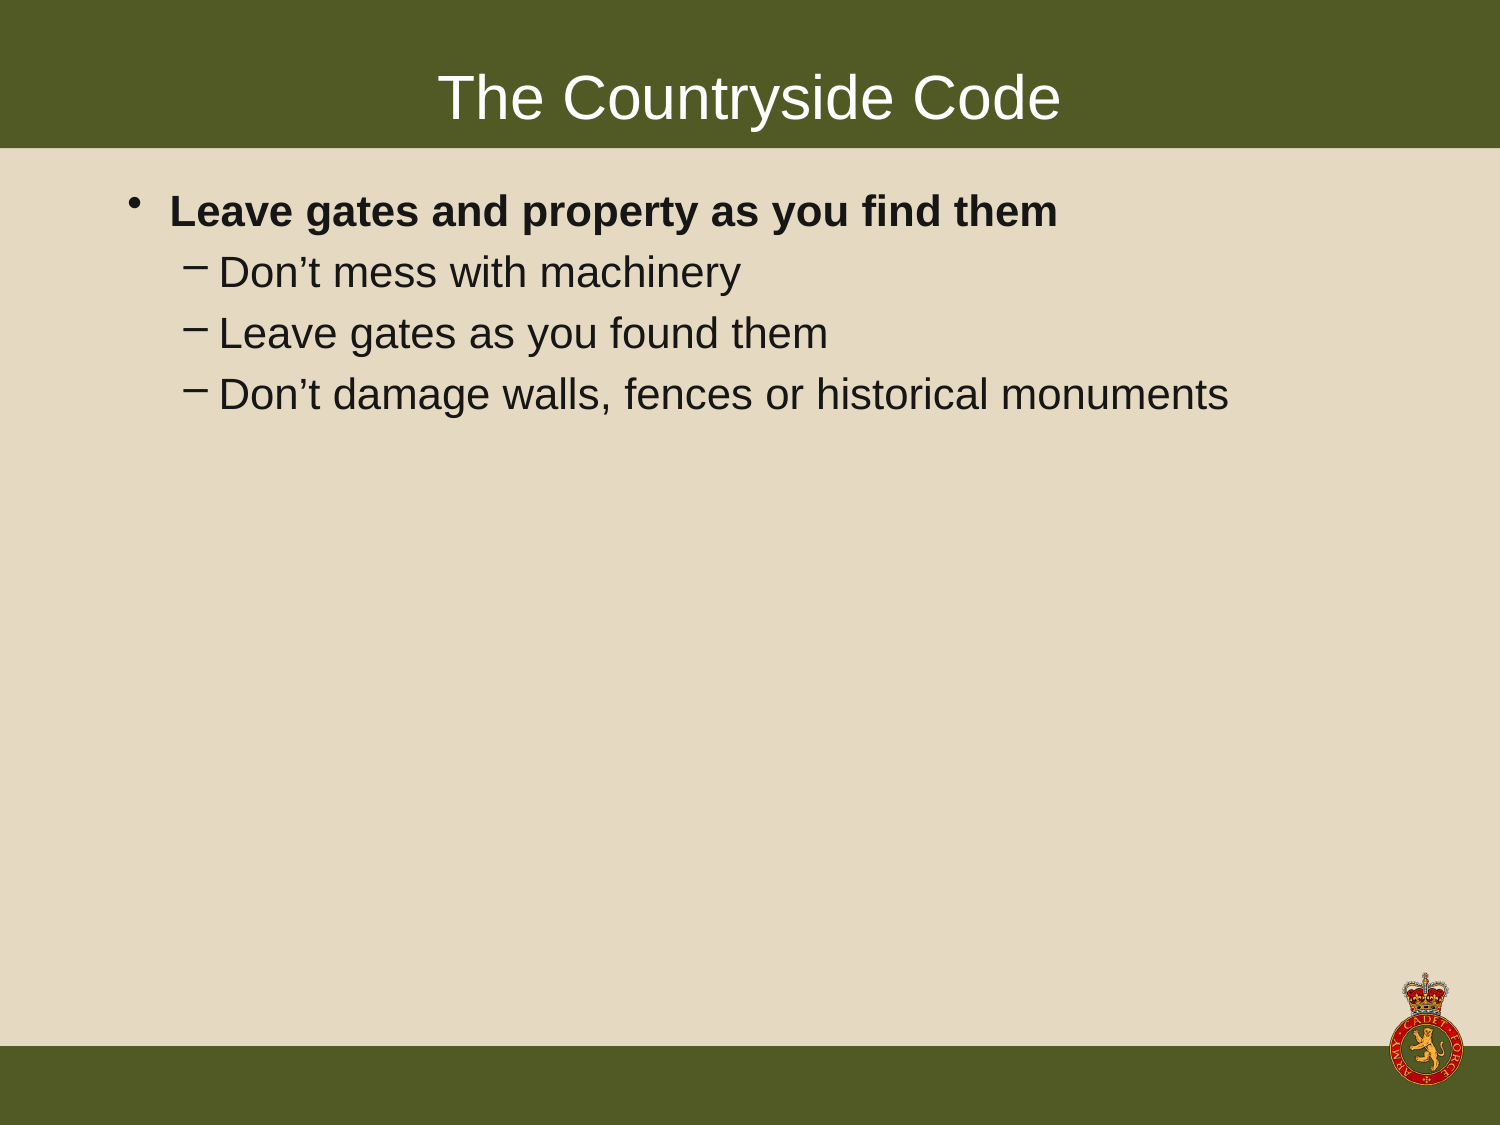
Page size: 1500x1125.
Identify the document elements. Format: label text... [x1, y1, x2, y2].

list Leave gates and property as you find them Don’t mess with machinery Leave gates as you found them Don’t damage walls, fences or historical monuments [111, 174, 1388, 1001]
picture [1383, 967, 1470, 1092]
title The Countryside Code [111, 40, 1388, 148]
